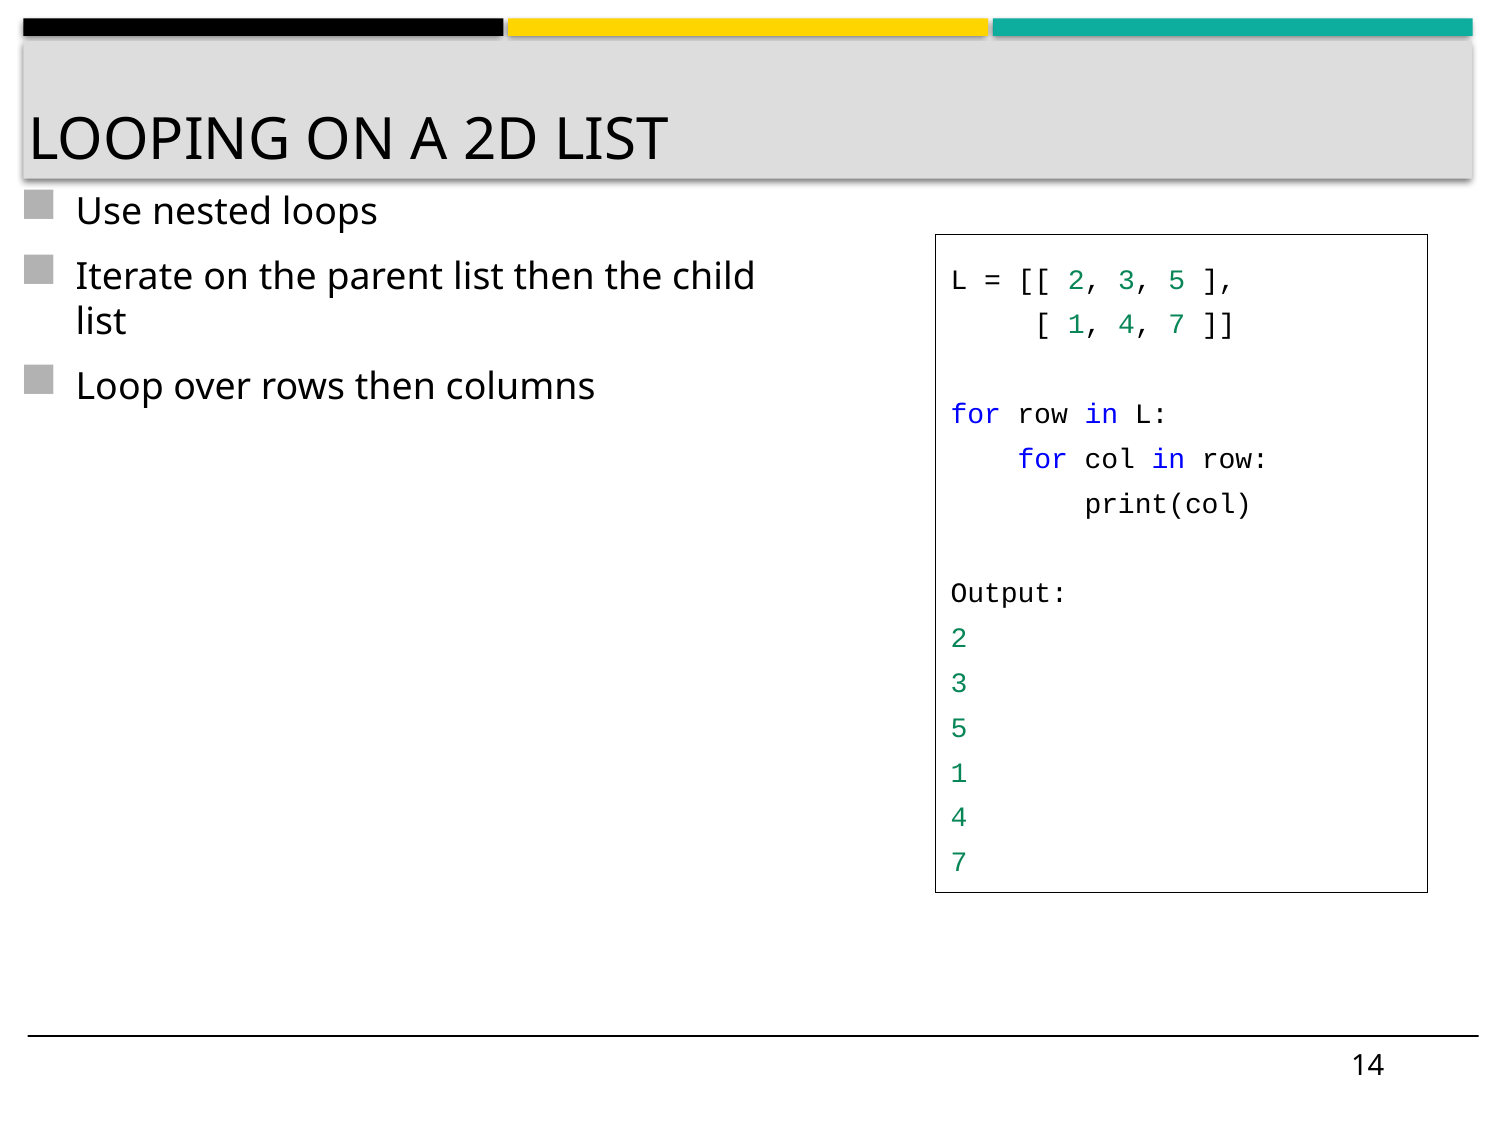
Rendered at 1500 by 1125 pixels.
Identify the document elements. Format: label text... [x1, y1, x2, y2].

title Looping on a 2d list [28, 48, 1464, 172]
text_box L = [[ 2, 3, 5 ], [ 1, 4, 7 ]] for row in L: for col in row: print(col) Output: 2 3 5 1 4 7 [935, 234, 1428, 893]
list Use nested loops Iterate on the parent list then the child list Loop over rows then columns [25, 186, 815, 1021]
slide_number 14 [1351, 1036, 1478, 1097]
